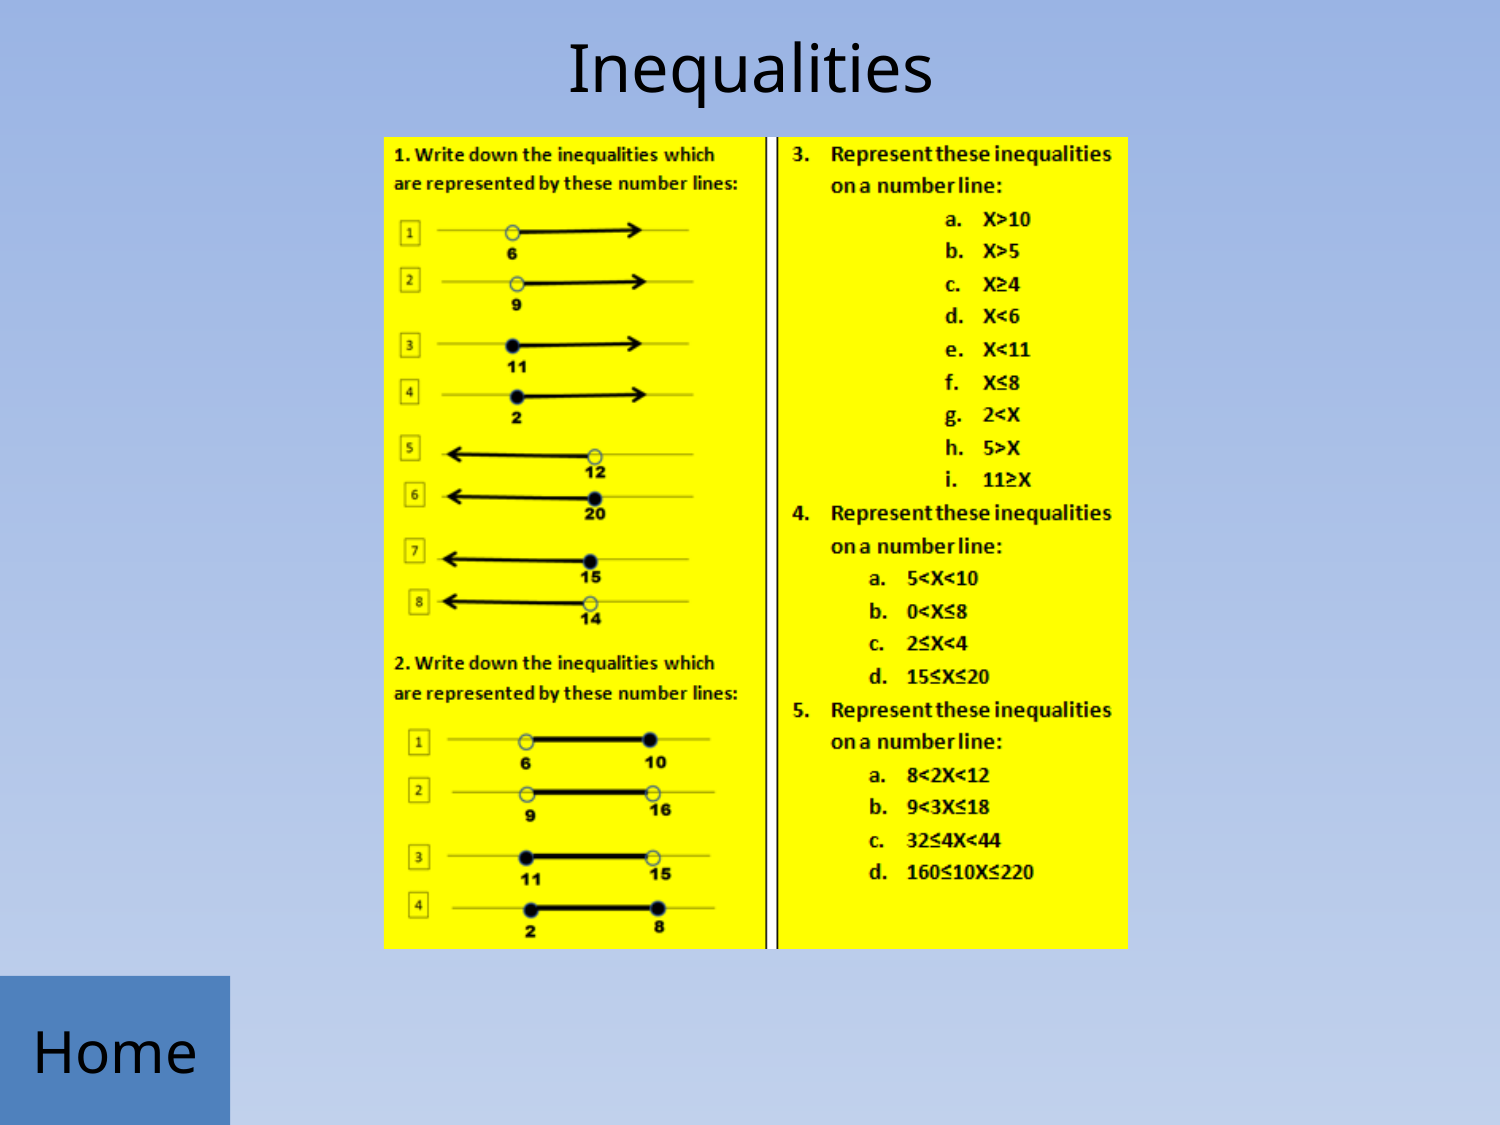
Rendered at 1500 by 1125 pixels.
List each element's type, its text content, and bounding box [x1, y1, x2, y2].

title Inequalities [76, 0, 1427, 160]
text_box Home [0, 974, 232, 1125]
picture [383, 136, 1129, 950]
